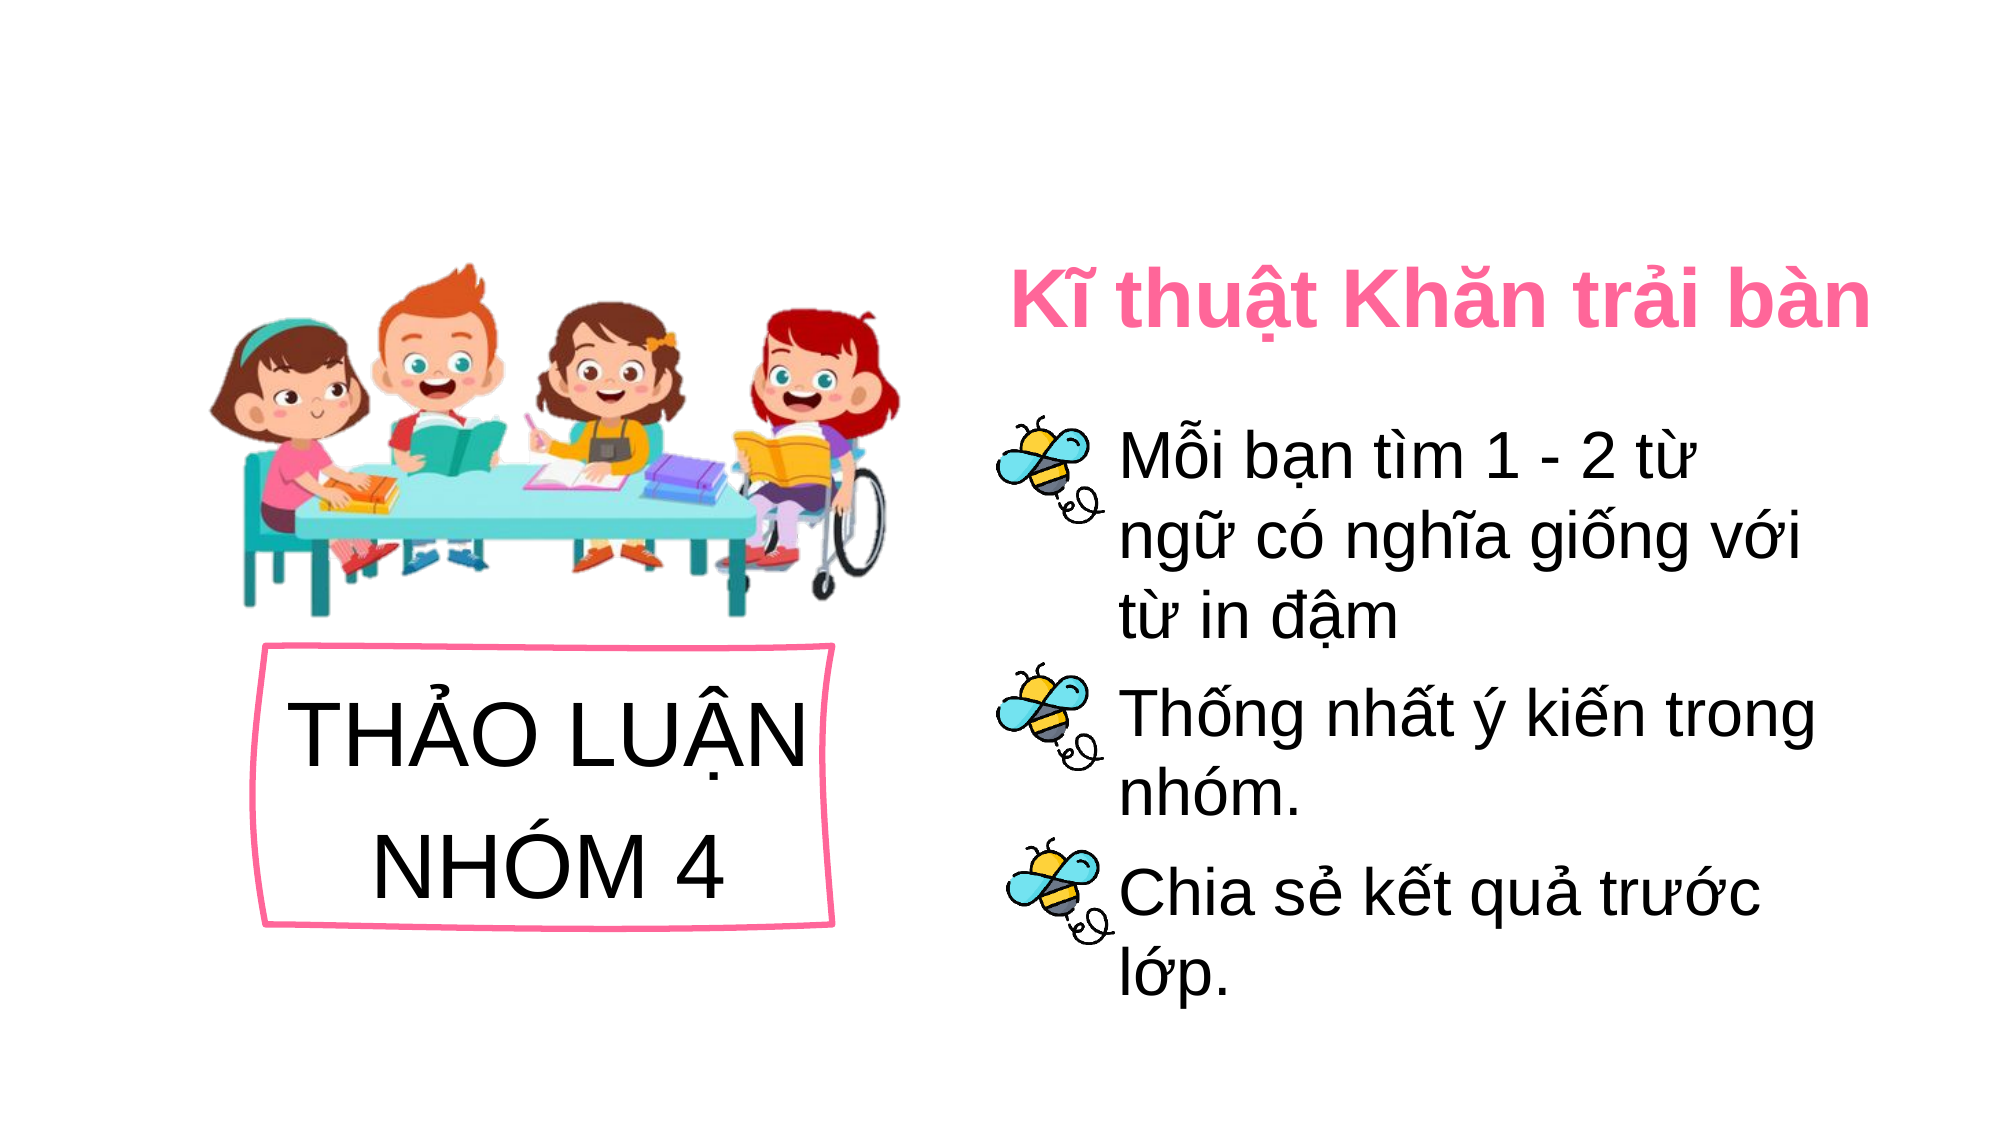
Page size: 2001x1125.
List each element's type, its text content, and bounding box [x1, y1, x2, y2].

text_box Chia sẻ kết quả trước lớp. [1103, 841, 1840, 1017]
picture [169, 220, 942, 662]
text_box Mỗi bạn tìm 1 - 2 từ ngữ có nghĩa giống với từ in đậm [1103, 404, 1841, 660]
picture [996, 415, 1105, 524]
text_box THẢO LUẬN NHÓM 4 [252, 662, 833, 929]
text_box Kĩ thuật Khăn trải bàn [994, 236, 1904, 352]
text_box Thống nhất ý kiến trong nhóm. [1103, 661, 1844, 837]
picture [996, 662, 1104, 771]
picture [1006, 837, 1115, 945]
